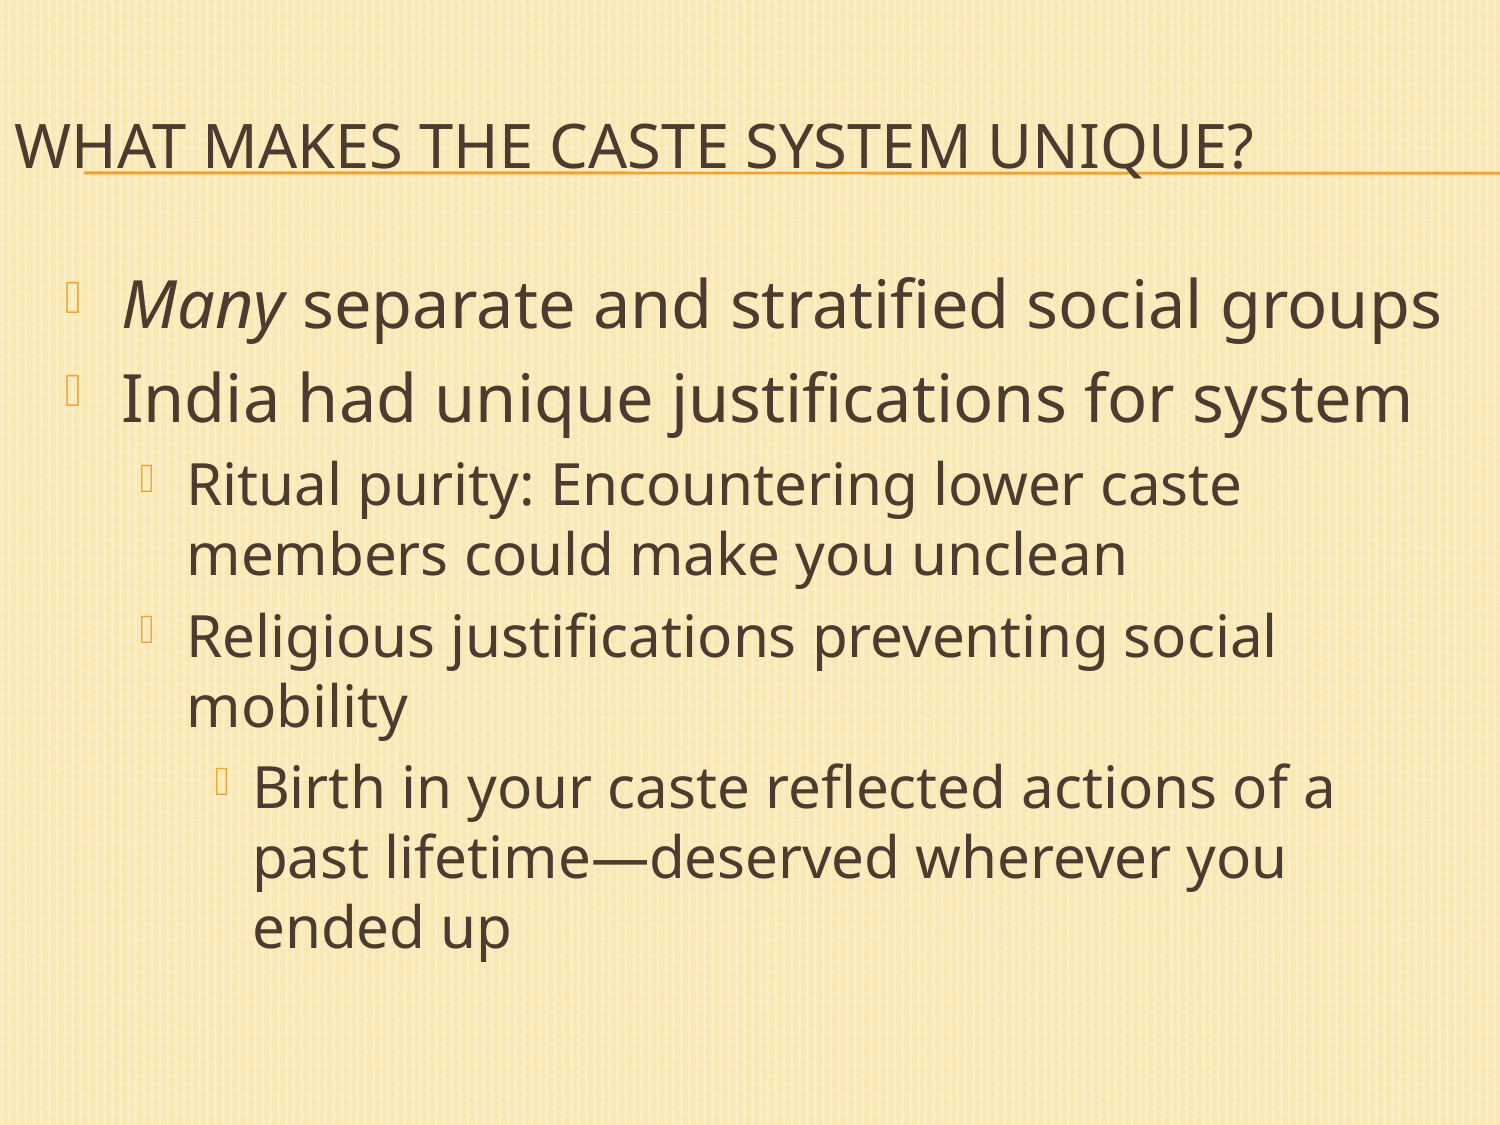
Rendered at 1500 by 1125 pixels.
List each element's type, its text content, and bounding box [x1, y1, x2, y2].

list Many separate and stratified social groups India had unique justifications for system Ritual purity: Encountering lower caste members could make you unclean Religious justifications preventing social mobility Birth in your caste reflected actions of a past lifetime—deserved wherever you ended up [50, 254, 1475, 998]
title What makes the caste system unique? [0, 75, 1500, 213]
